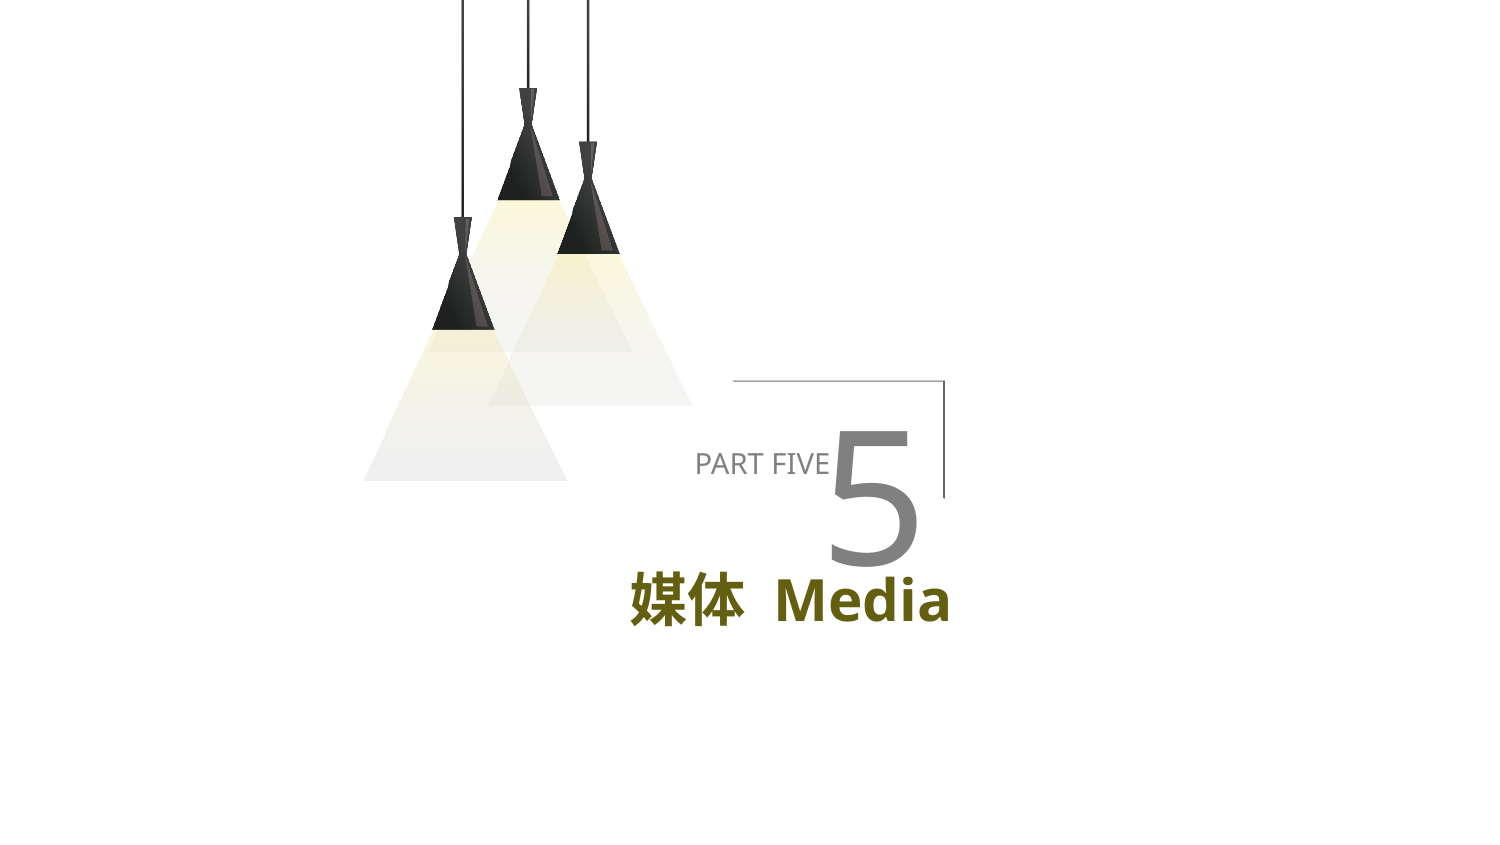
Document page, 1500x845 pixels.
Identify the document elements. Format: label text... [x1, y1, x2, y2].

text_box 5 [791, 372, 957, 609]
text_box PART FIVE [702, 439, 876, 486]
text_box [730, 378, 947, 501]
picture [354, 0, 698, 499]
text_box 媒体 Media [457, 557, 1125, 639]
